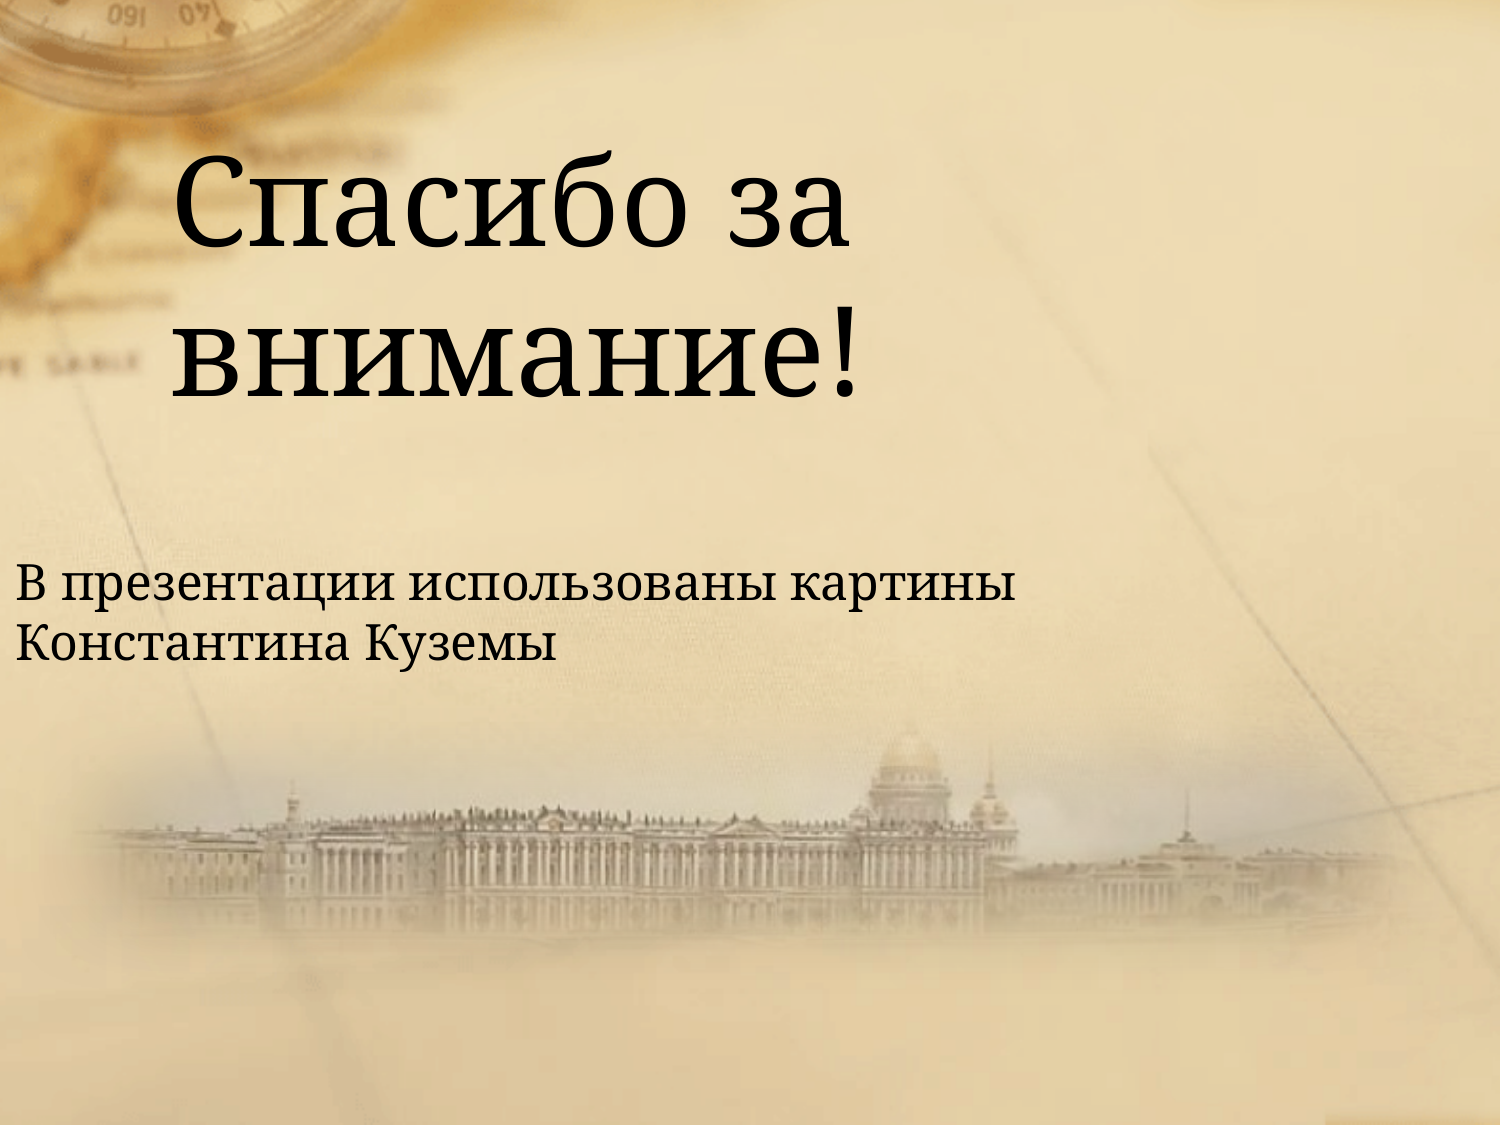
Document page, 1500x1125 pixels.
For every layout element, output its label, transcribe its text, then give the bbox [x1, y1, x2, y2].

text_box В презентации использованы картины Константина Куземы [0, 543, 1045, 678]
list Спасибо за внимание! [155, 113, 1356, 679]
picture [0, 0, 1500, 1125]
